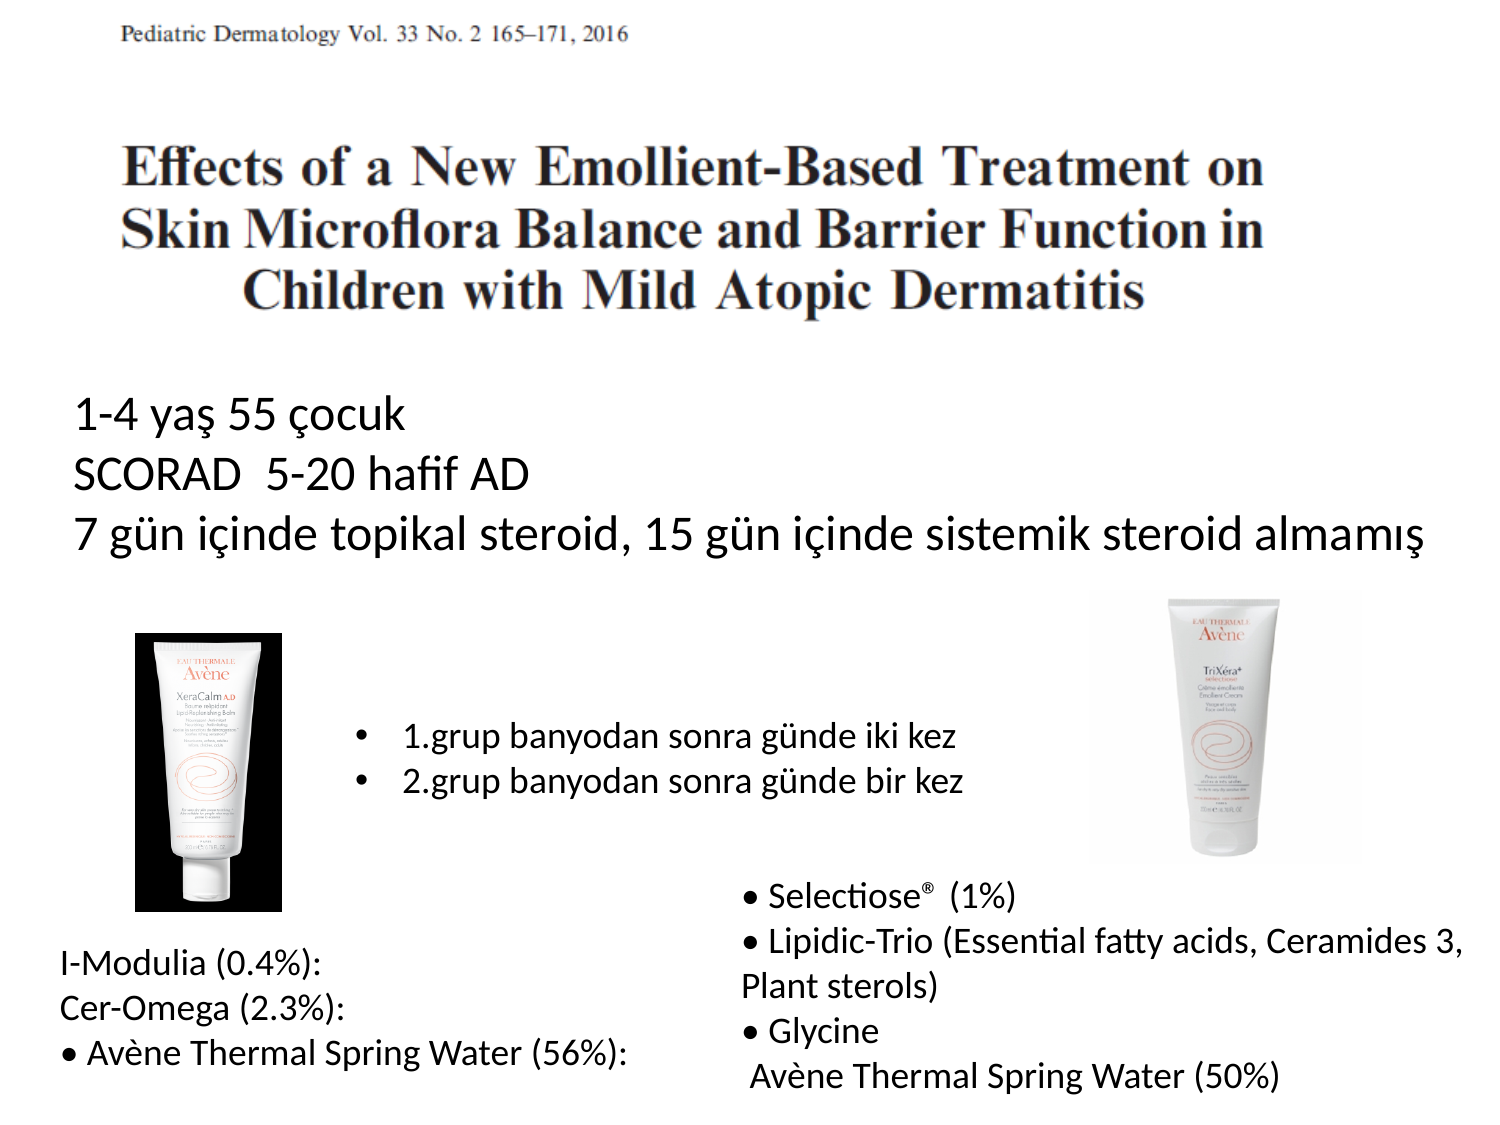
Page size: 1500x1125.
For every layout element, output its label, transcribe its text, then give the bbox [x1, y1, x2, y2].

picture [88, 6, 1363, 341]
picture [1088, 590, 1363, 864]
text_box I-Modulia (0.4%): Cer-Omega (2.3%): • Avène Thermal Spring Water (56%): [45, 930, 653, 1081]
text_box 1.grup banyodan sonra günde iki kez 2.grup banyodan sonra günde bir kez [340, 704, 988, 809]
picture [135, 633, 283, 912]
text_box 1-4 yaş 55 çocuk SCORAD 5-20 hafif AD 7 gün içinde topikal steroid, 15 gün içinde sistemik steroid almamış [58, 373, 1441, 569]
text_box • Selectiose® (1%) • Lipidic-Trio (Essential fatty acids, Ceramides 3, Plant sterols) • Glycine Avène Thermal Spring Water (50%) [726, 863, 1483, 1104]
